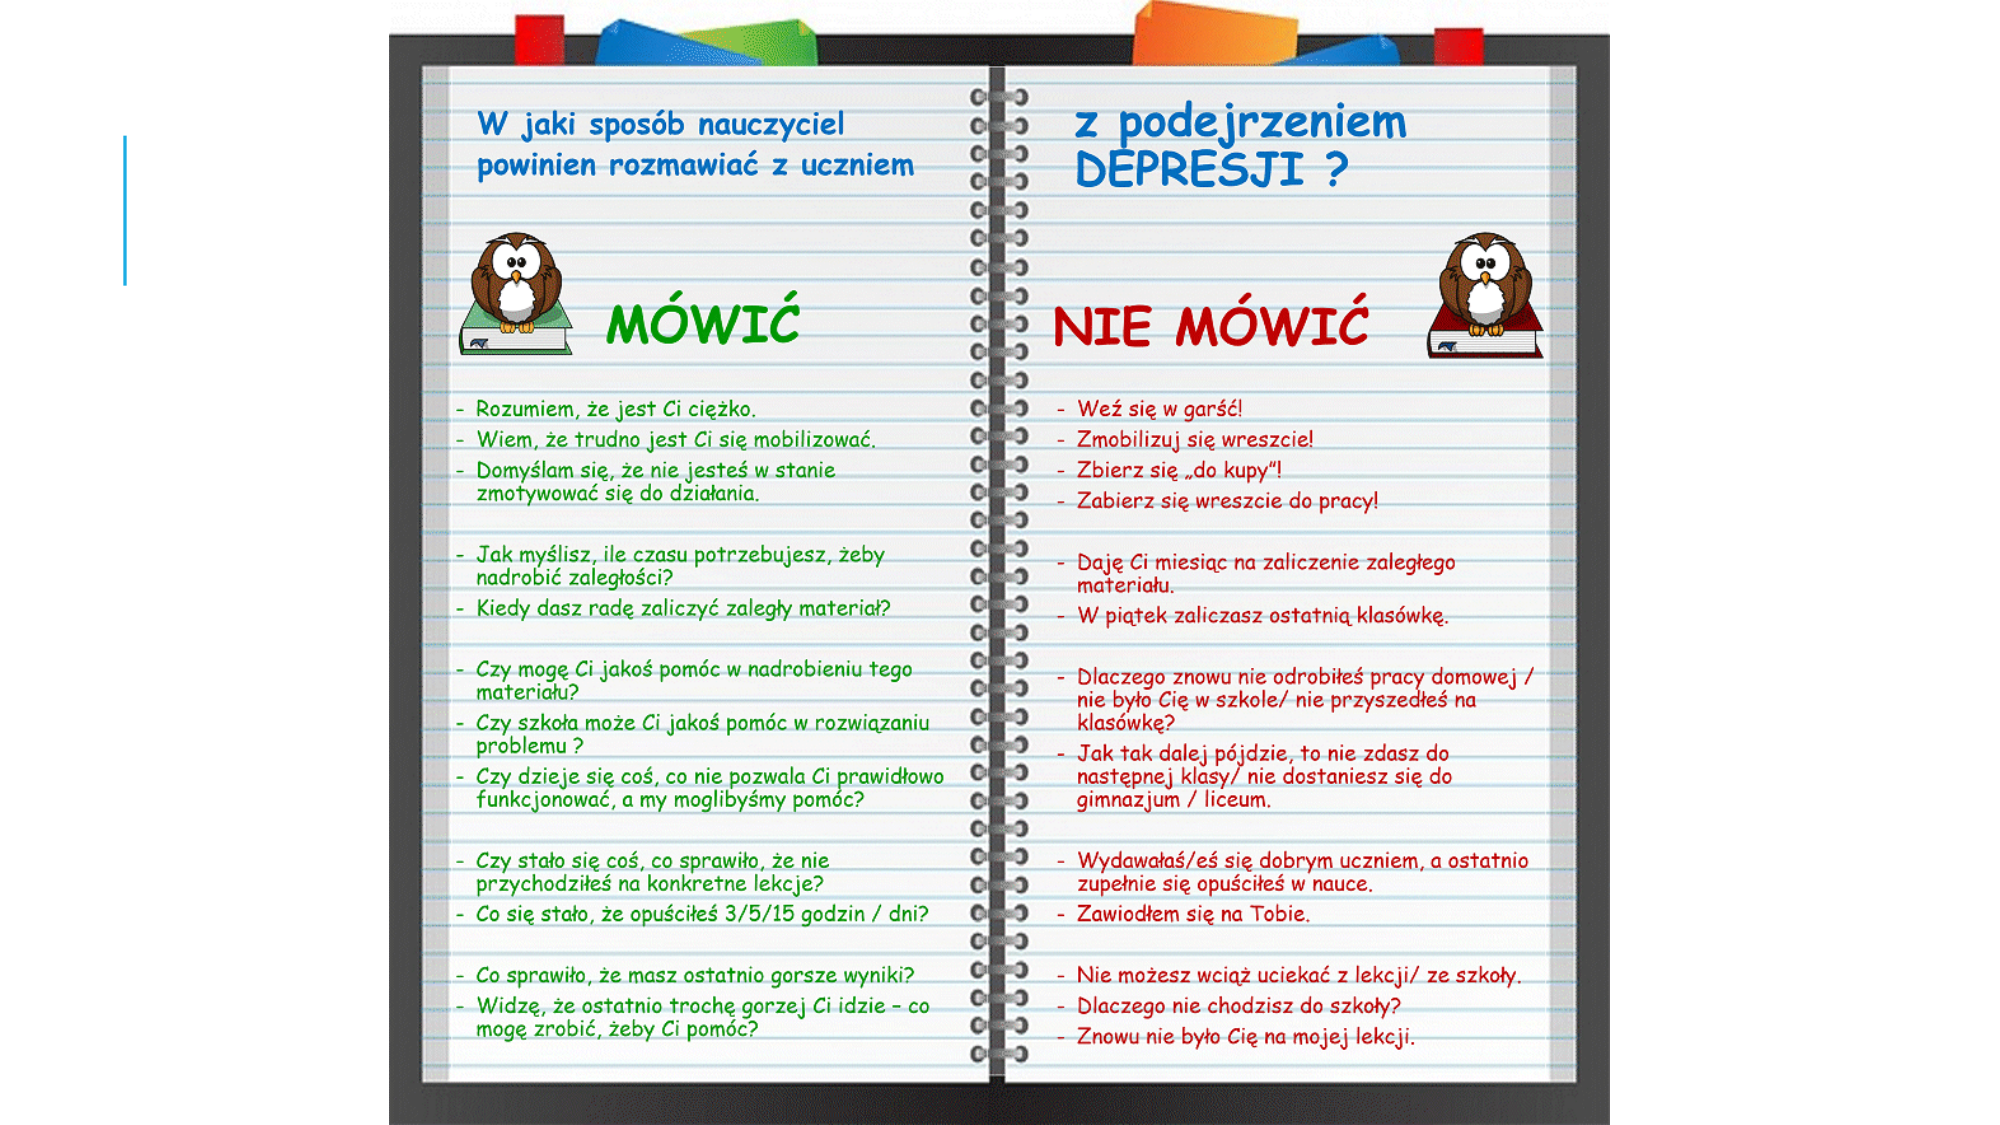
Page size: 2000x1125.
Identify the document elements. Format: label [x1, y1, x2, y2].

picture [389, 0, 1611, 1125]
